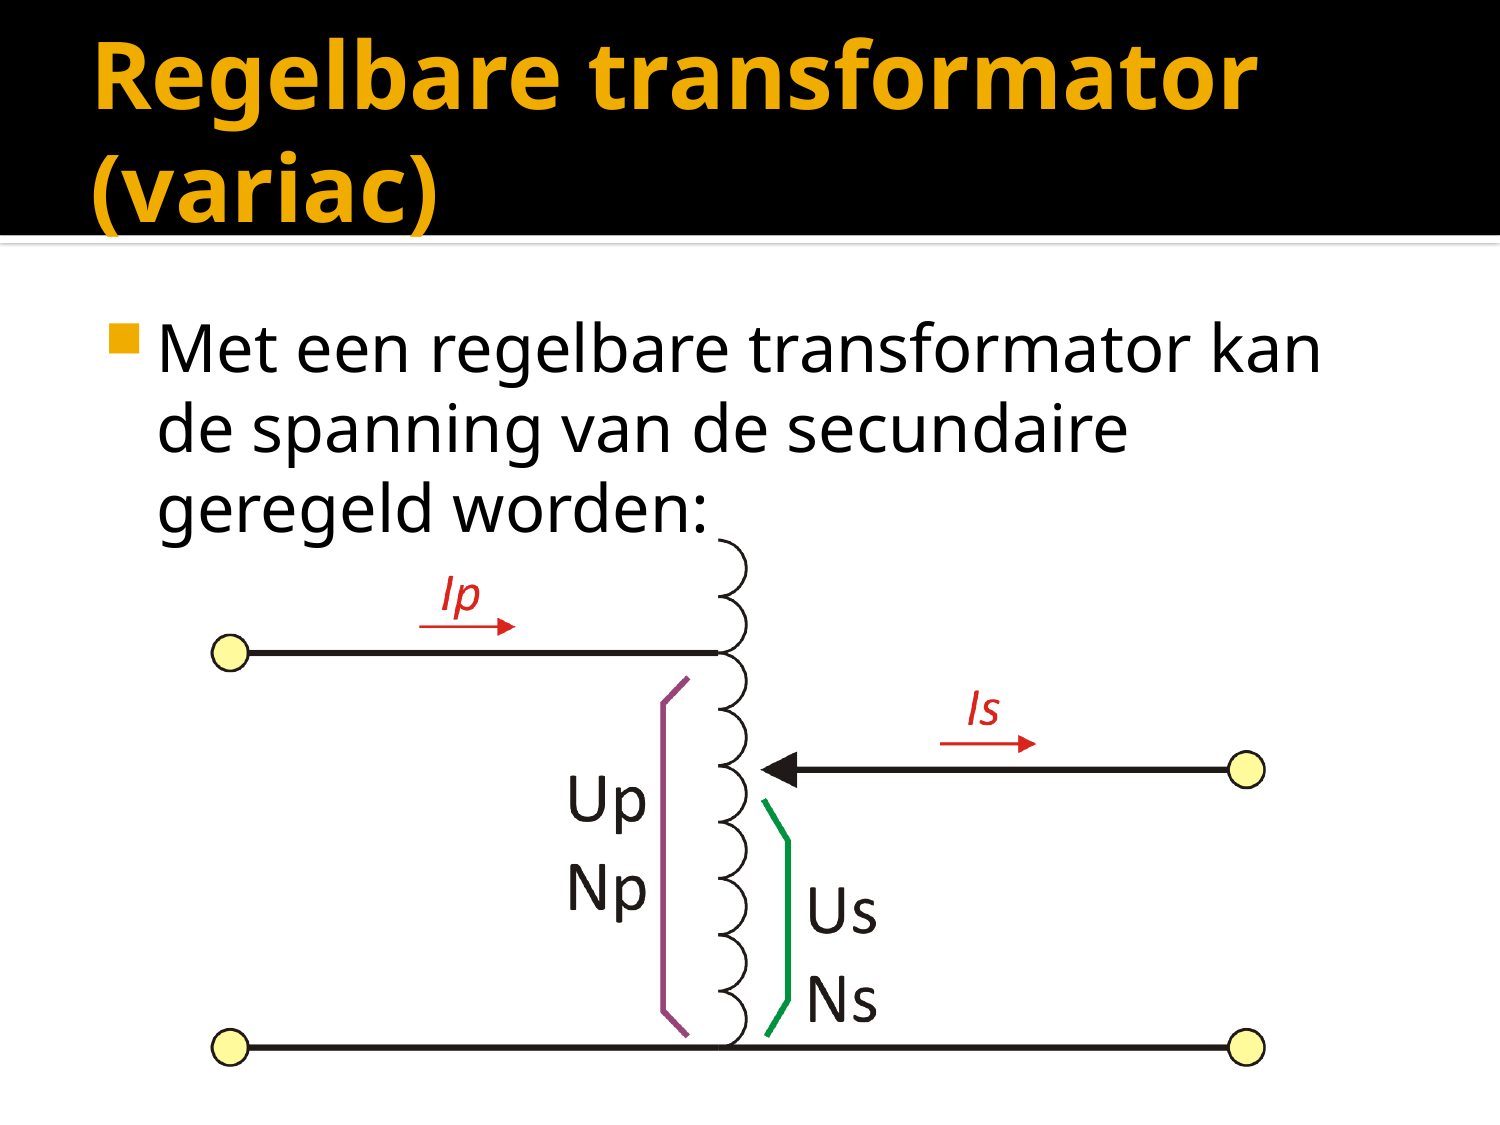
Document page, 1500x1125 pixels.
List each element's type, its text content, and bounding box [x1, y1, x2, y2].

title Regelbare transformator (variac) [75, 25, 1425, 231]
list Met een regelbare transformator kan de spanning van de secundaire geregeld worden: [75, 291, 1425, 1050]
picture [210, 538, 1266, 1067]
